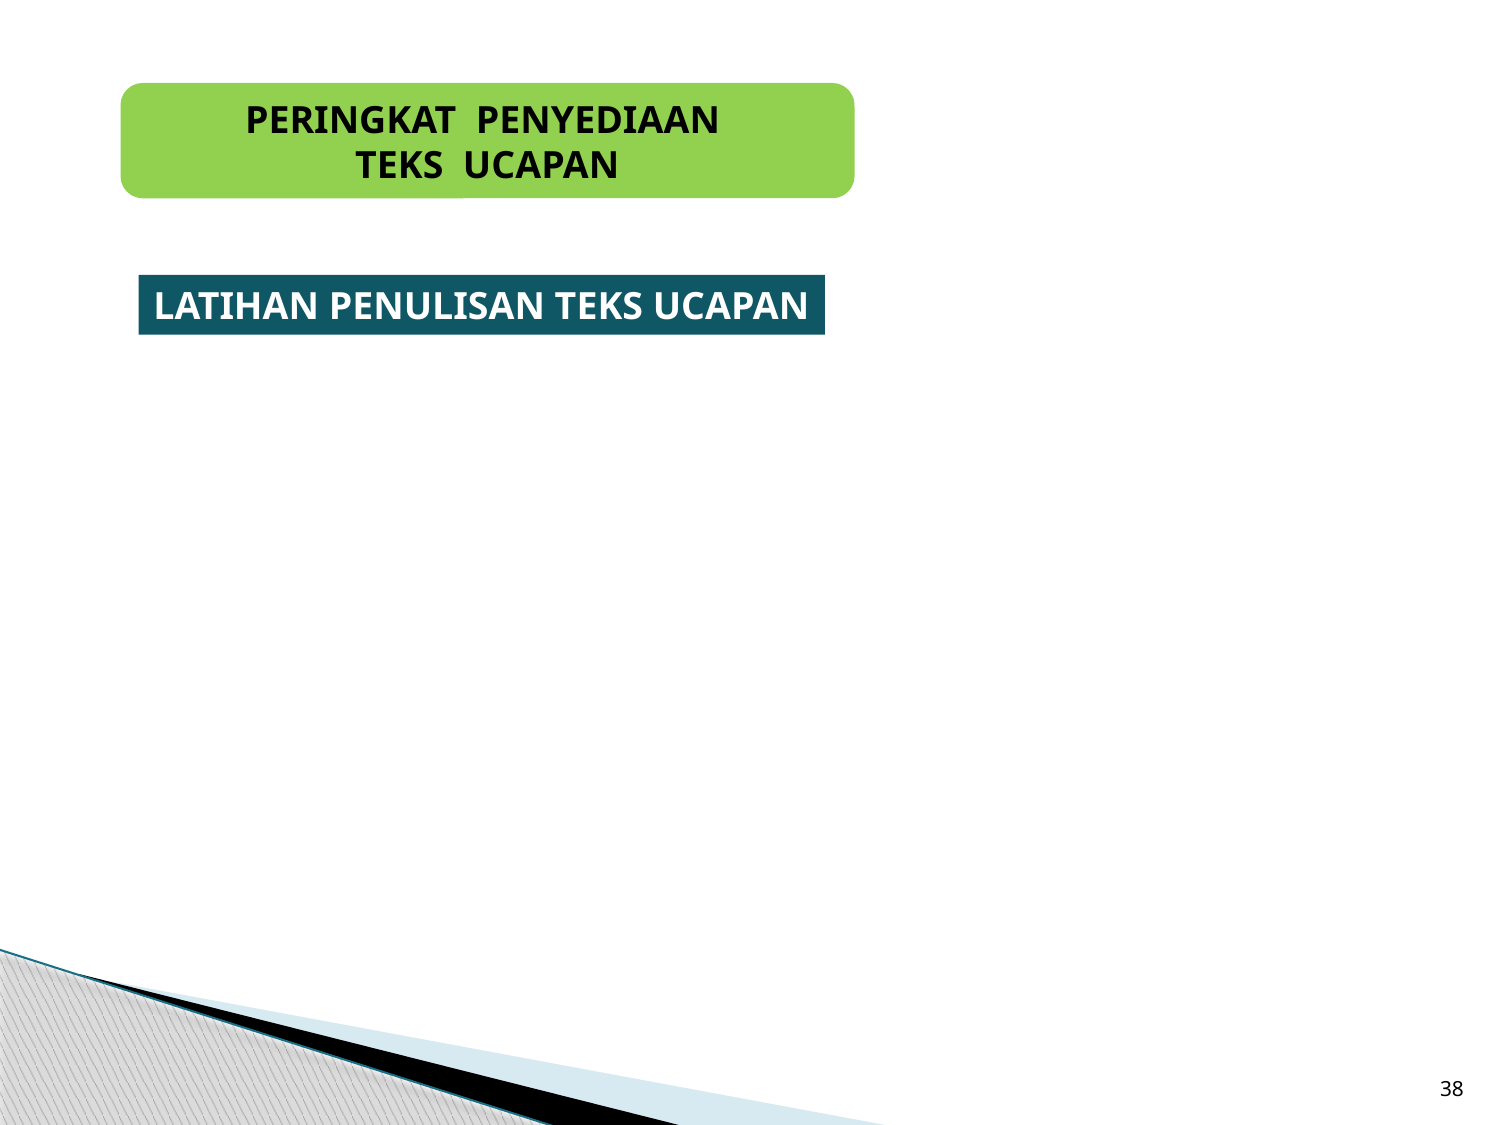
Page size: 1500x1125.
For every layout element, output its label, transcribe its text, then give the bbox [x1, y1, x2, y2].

text_box LATIHAN PENULISAN TEKS UCAPAN [138, 274, 825, 335]
text_box PERINGKAT PENYEDIAAN TEKS UCAPAN [120, 82, 855, 199]
slide_number 38 [1418, 1051, 1479, 1112]
